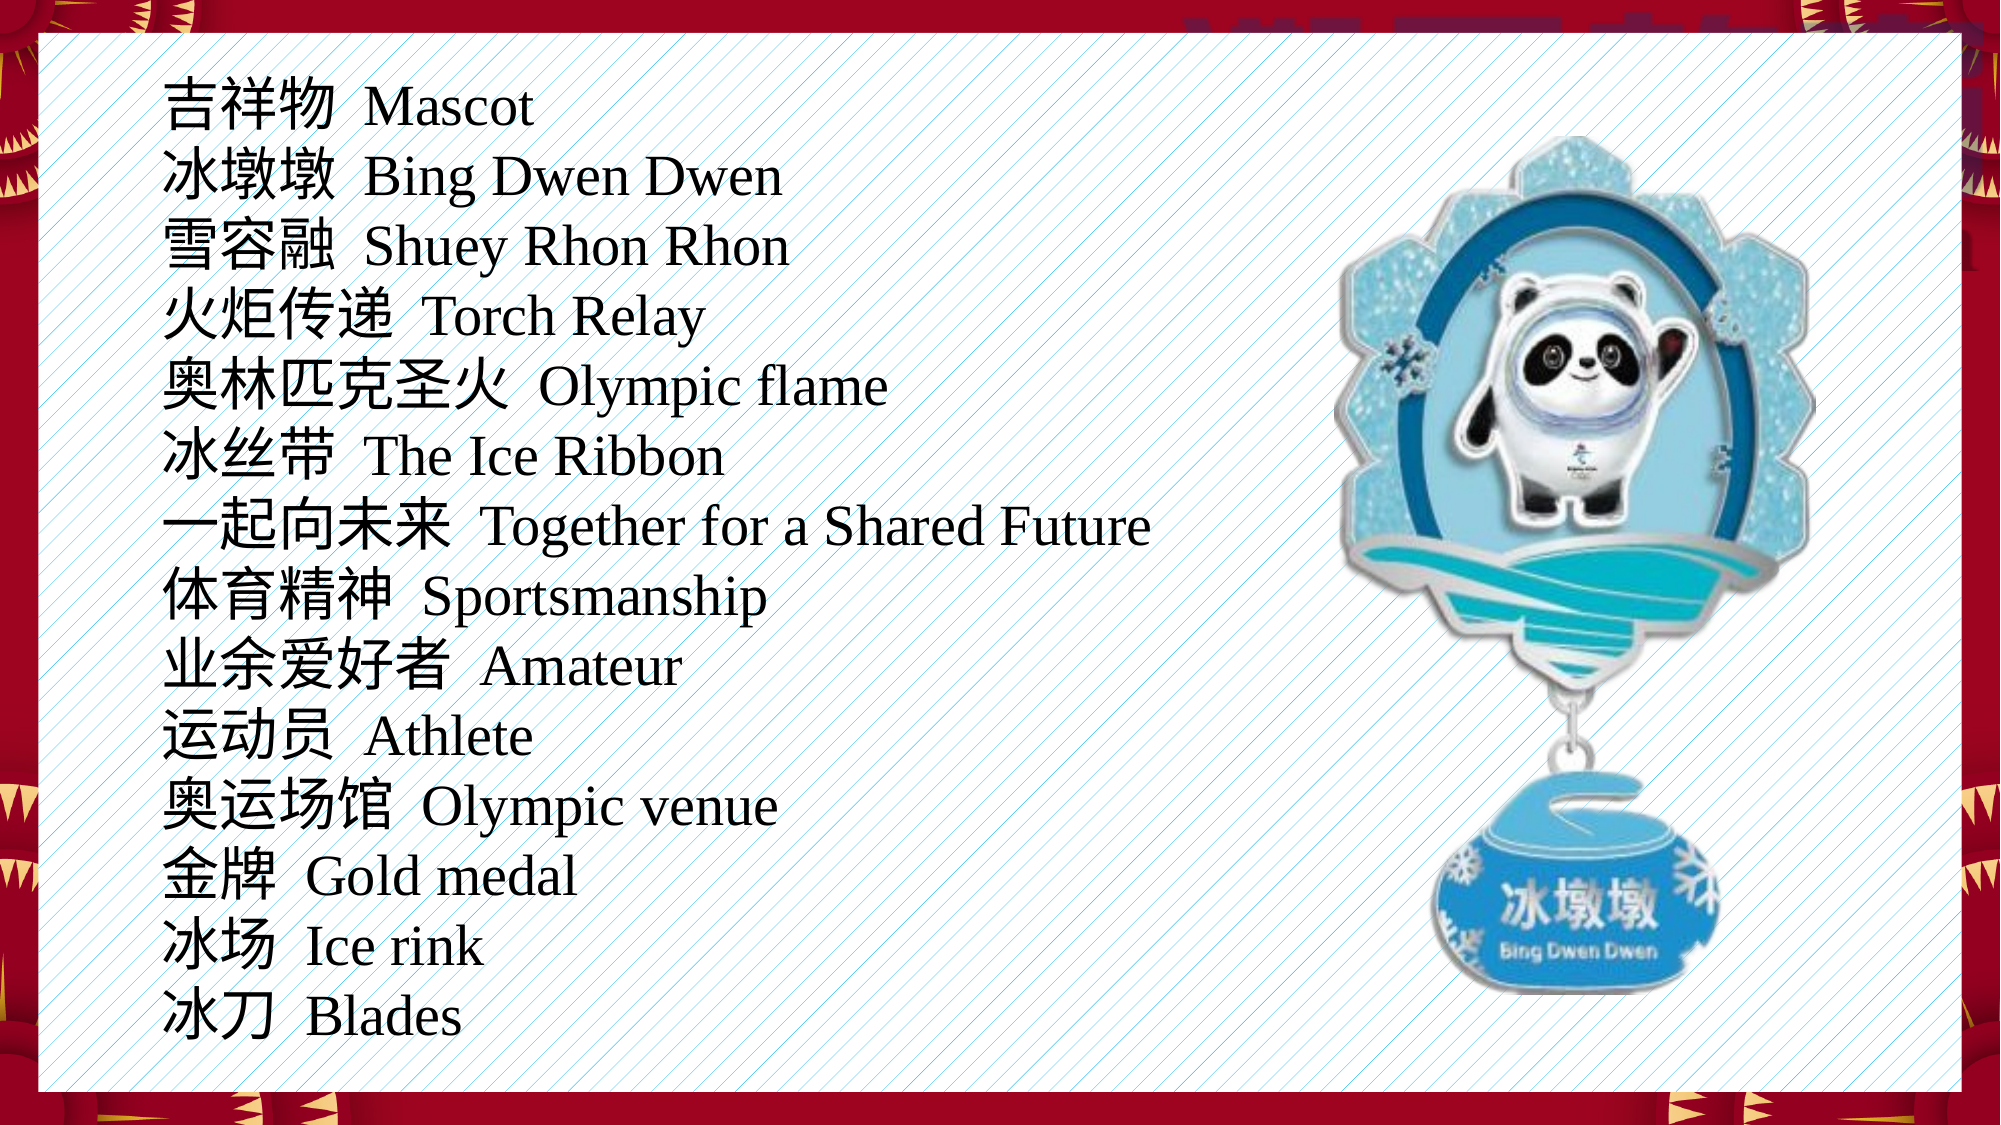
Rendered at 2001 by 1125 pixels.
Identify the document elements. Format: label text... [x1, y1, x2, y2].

text_box 吉祥物 Mascot 冰墩墩 Bing Dwen Dwen 雪容融 Shuey Rhon Rhon 火炬传递 Torch Relay 奥林匹克圣火 Olympic flame 冰丝带 The Ice Ribbon 一起向未来 Together for a Shared Future 体育精神 Sportsmanship 业余爱好者 Amateur 运动员 Athlete 奥运场馆 Olympic venue 金牌 Gold medal 冰场 Ice rink 冰刀 Blades [146, 60, 1317, 1055]
text_box [37, 32, 1963, 1093]
picture [0, 0, 2000, 1125]
